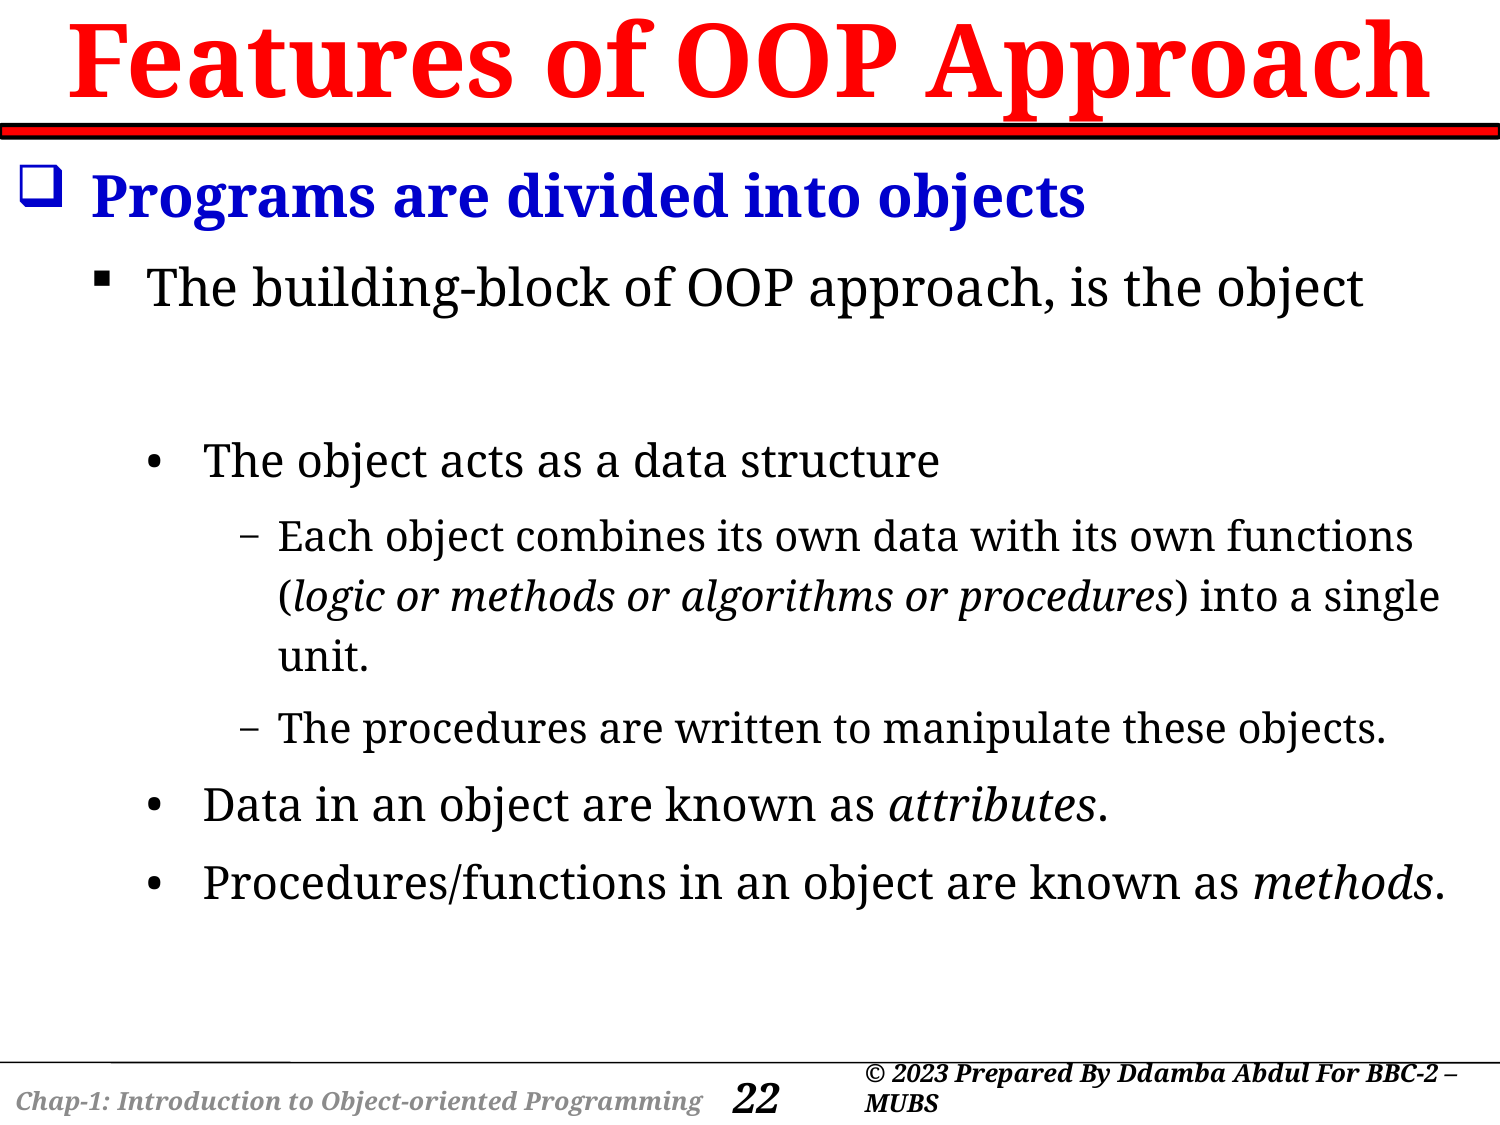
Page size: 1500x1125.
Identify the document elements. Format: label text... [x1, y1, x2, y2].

text_box [0, 122, 1500, 140]
text_box 22 [662, 1074, 850, 1125]
text_box © 2023 Prepared By Ddamba Abdul For BBC-2 – MUBS [850, 1074, 1500, 1125]
title Features of OOP Approach [0, 0, 1500, 115]
list Programs are divided into objects The building-block of OOP approach, is the object The object acts as a data structure Each object combines its own data with its own functions (logic or methods or algorithms or procedures) into a single unit. The procedures are written to manipulate these objects. Data in an object are known as attributes. Procedures/functions in an object are known as methods. [0, 140, 1500, 1052]
footer Chap-1: Introduction to Object-oriented Programming [0, 1074, 662, 1125]
